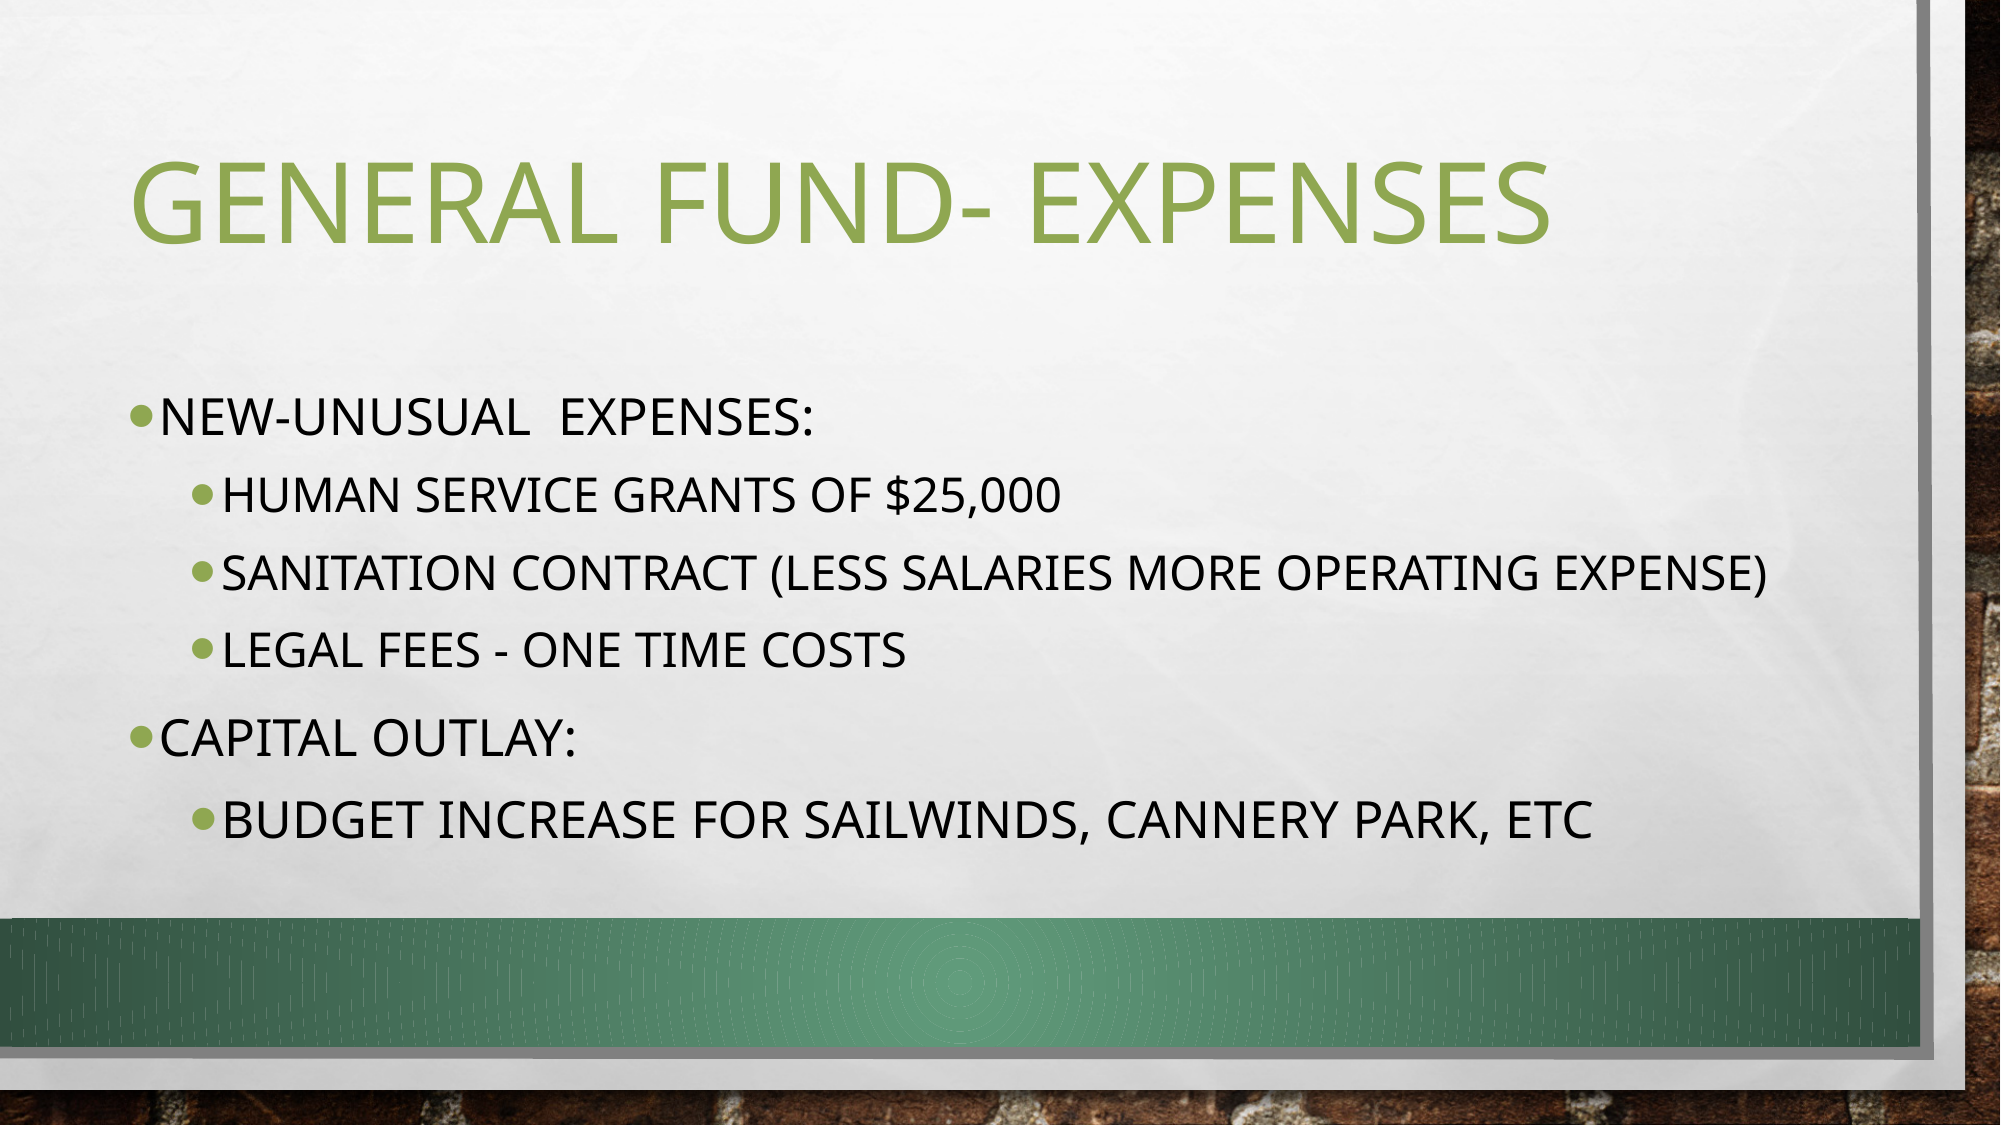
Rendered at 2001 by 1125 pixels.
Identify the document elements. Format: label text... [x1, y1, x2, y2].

picture [0, 0, 2000, 1125]
title General Fund- expenses [112, 112, 1818, 302]
list New-unusual expenses: Human service grants of $25,000 Sanitation contract (less salaries more operating expense) Legal fees - one time costs Capital outlay: Budget increase for sailwinds, cannery park, etc [112, 338, 1818, 882]
